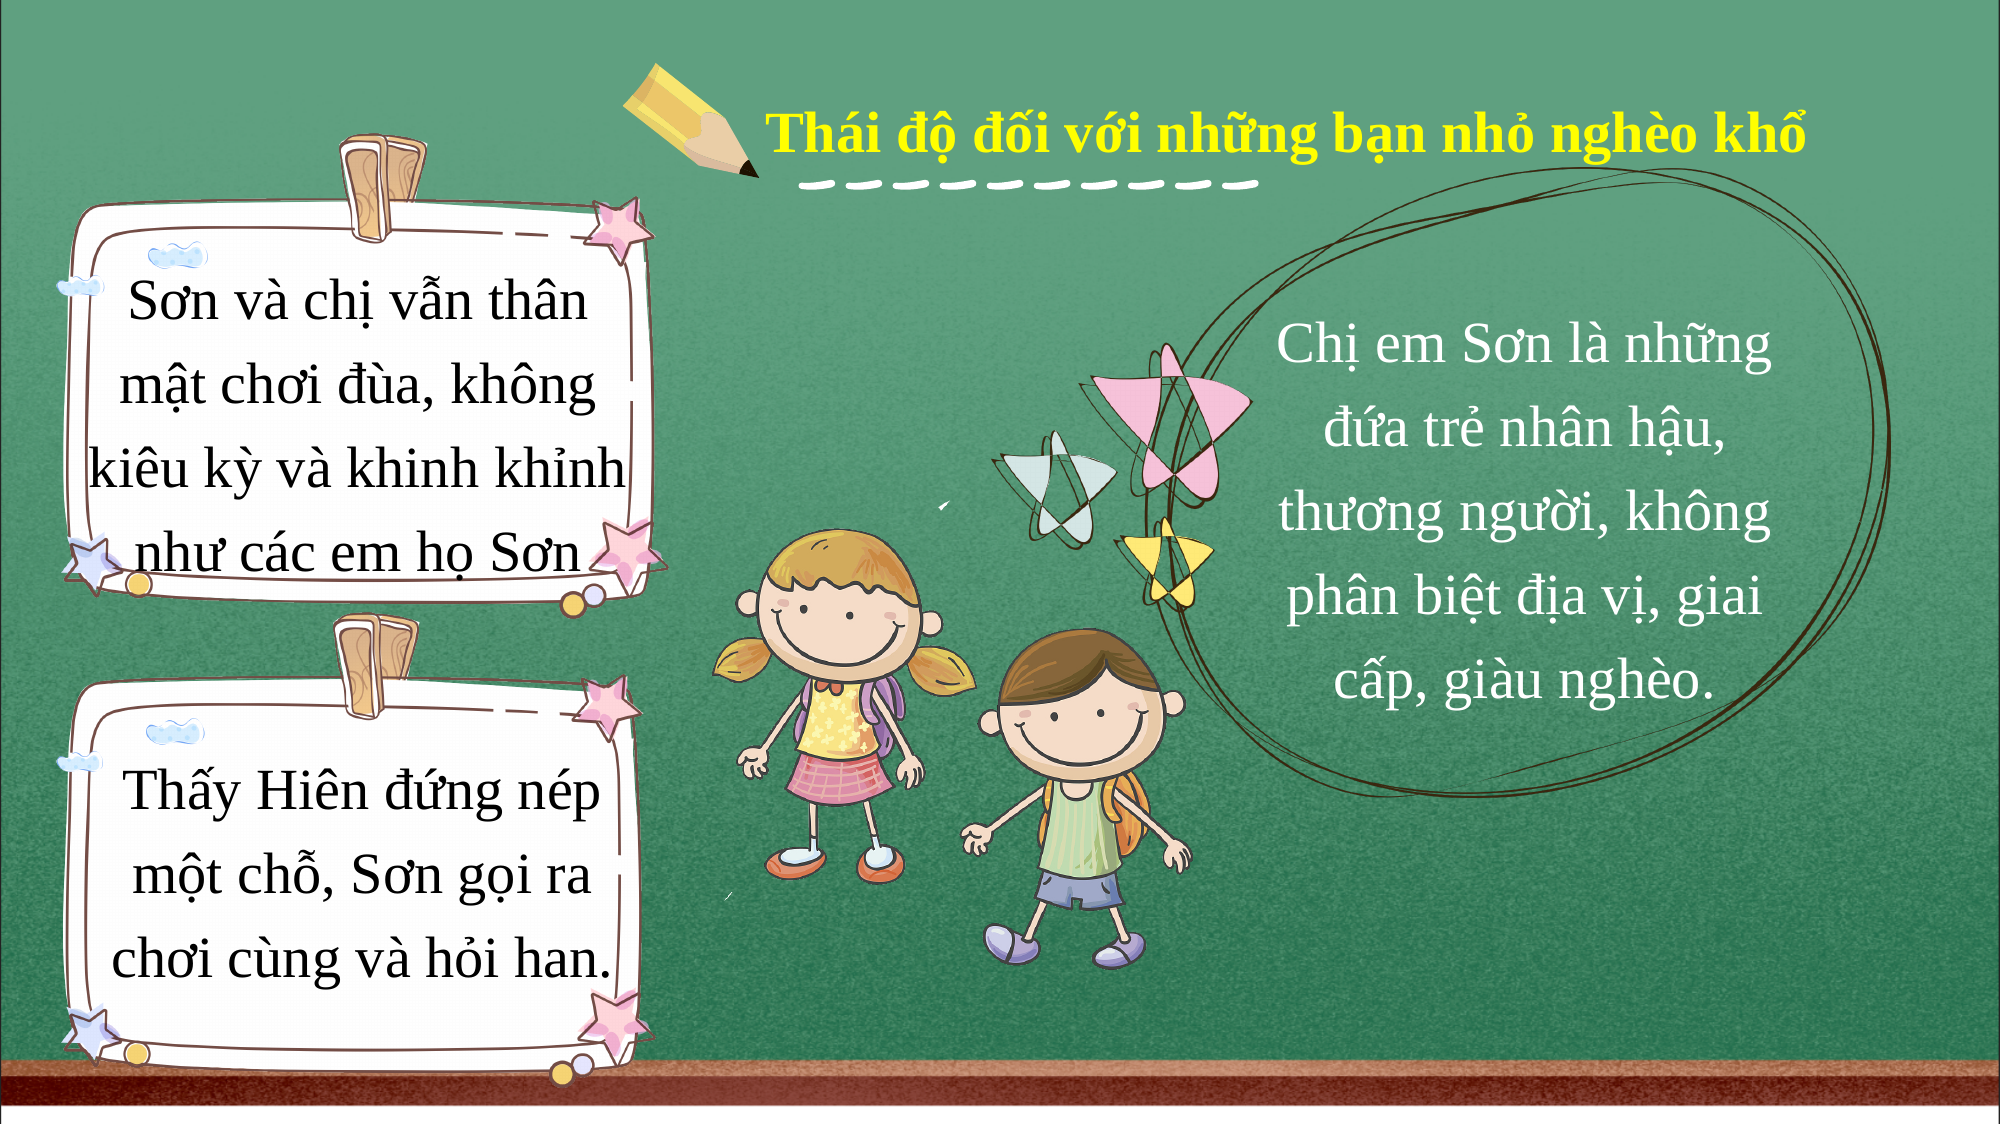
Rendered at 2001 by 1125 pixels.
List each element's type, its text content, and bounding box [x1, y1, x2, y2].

text_box Thái độ đối với những bạn nhỏ nghèo khổ [1258, 72, 1840, 167]
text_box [621, 67, 1258, 200]
picture [0, 0, 2000, 1124]
